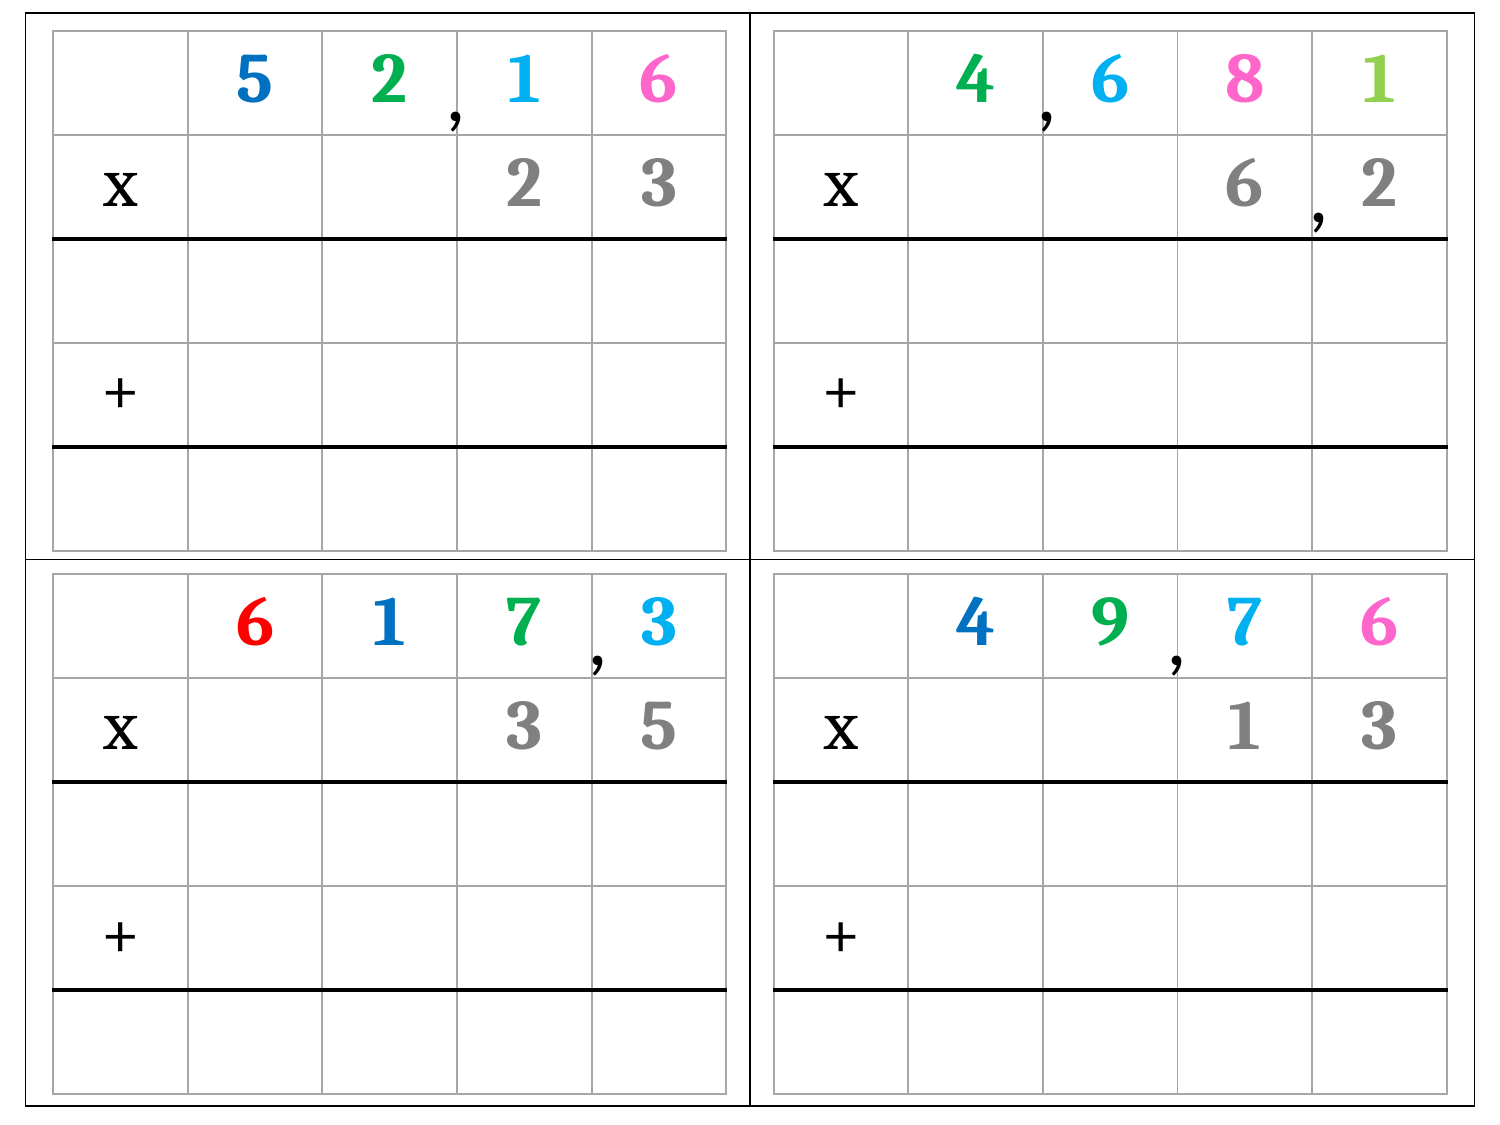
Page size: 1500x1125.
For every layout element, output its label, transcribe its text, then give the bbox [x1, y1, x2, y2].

table_cell [1313, 784, 1446, 885]
table_cell + [54, 887, 187, 988]
table_cell [775, 992, 907, 1093]
table_cell [1178, 992, 1311, 1093]
table_cell [909, 449, 1042, 550]
table_cell [909, 679, 1042, 780]
table_header [26, 14, 749, 559]
table_cell [323, 136, 456, 237]
table_header 9 [1044, 575, 1151, 677]
table_cell [1313, 241, 1446, 342]
table_cell [909, 992, 1042, 1093]
table_cell [1313, 344, 1446, 445]
table_cell [909, 344, 1042, 445]
table_cell [1178, 784, 1311, 885]
text_box , [1021, 30, 1069, 146]
table_cell + [775, 887, 907, 988]
table_header [54, 32, 187, 134]
table_cell 6 [1178, 136, 1293, 237]
table_cell x [54, 679, 187, 780]
table_cell [1178, 241, 1311, 342]
table_header 5 [189, 32, 321, 134]
table_cell [1313, 887, 1446, 988]
table_cell [775, 449, 907, 550]
table_cell 3 [1313, 679, 1446, 780]
table_cell [54, 449, 187, 550]
table_cell [189, 241, 321, 342]
table_cell [189, 992, 321, 1093]
table_cell [1044, 887, 1177, 988]
table_header 1 [1313, 32, 1446, 134]
table_header 4 [909, 32, 1021, 134]
table_cell [593, 784, 725, 885]
table_cell [1044, 449, 1177, 550]
table_cell [189, 679, 321, 780]
table_cell [458, 241, 591, 342]
table_cell [323, 344, 456, 445]
table_header 4 [909, 575, 1042, 677]
table_cell 5 [593, 679, 725, 780]
table_cell [593, 241, 725, 342]
table_cell [458, 887, 591, 988]
table_cell [26, 560, 749, 1105]
table_cell [458, 992, 591, 1093]
text_box , [1151, 574, 1199, 690]
table_header 6 [1069, 32, 1177, 134]
table_cell [323, 449, 456, 550]
table_header 7 [458, 575, 572, 677]
table_header 1 [479, 32, 591, 134]
text_box , [430, 30, 479, 146]
table_cell + [775, 344, 907, 445]
table_header 6 [1313, 575, 1446, 677]
table_cell 3 [593, 136, 725, 237]
table_cell [458, 344, 591, 445]
table_header [751, 14, 1474, 559]
table_cell [323, 679, 456, 780]
table_cell [189, 344, 321, 445]
text_box , [572, 574, 620, 689]
table_cell + [54, 344, 187, 445]
table_cell [458, 784, 591, 885]
table_header [775, 575, 907, 677]
table_cell [189, 887, 321, 988]
table_cell [593, 992, 725, 1093]
table_cell x [775, 136, 907, 237]
table_cell [54, 992, 187, 1093]
table_cell [751, 560, 1474, 1105]
table_header 8 [1178, 32, 1311, 134]
table_cell [1044, 784, 1177, 885]
table_cell x [775, 679, 907, 780]
table_cell [1178, 887, 1311, 988]
text_box , [1293, 131, 1341, 246]
table_cell 2 [458, 136, 591, 237]
table_header 2 [323, 32, 430, 134]
table_cell [1044, 992, 1177, 1093]
table_cell [1178, 449, 1311, 550]
table_cell [323, 241, 456, 342]
table_cell 3 [458, 679, 591, 780]
table_cell [323, 887, 456, 988]
table_cell 2 [1341, 136, 1446, 237]
table_cell [909, 887, 1042, 988]
table_cell [909, 241, 1042, 342]
table_cell [458, 449, 591, 550]
table_cell [1044, 679, 1177, 780]
table_cell [775, 241, 907, 342]
table_cell [189, 784, 321, 885]
table_cell [593, 449, 725, 550]
table_cell x [54, 136, 187, 237]
table_cell [1044, 241, 1177, 342]
table_header 3 [620, 575, 725, 677]
table_cell [1313, 992, 1446, 1093]
table_header 1 [323, 575, 456, 677]
table_cell [1313, 449, 1446, 550]
table_header 6 [189, 575, 321, 677]
table_cell [909, 136, 1042, 237]
table_header [54, 575, 187, 677]
table_cell [189, 136, 321, 237]
table_cell [323, 784, 456, 885]
table_cell [189, 449, 321, 550]
table_cell [593, 887, 725, 988]
table_header 6 [593, 32, 725, 134]
table_cell [1044, 136, 1177, 237]
table_cell [1044, 344, 1177, 445]
table_cell 1 [1178, 679, 1311, 780]
table_cell [54, 784, 187, 885]
table_cell [909, 784, 1042, 885]
table_cell [54, 241, 187, 342]
table_header 7 [1199, 575, 1311, 677]
table_cell [775, 784, 907, 885]
table_cell [593, 344, 725, 445]
table_cell [1178, 344, 1311, 445]
table_cell [323, 992, 456, 1093]
table_header [775, 32, 907, 134]
